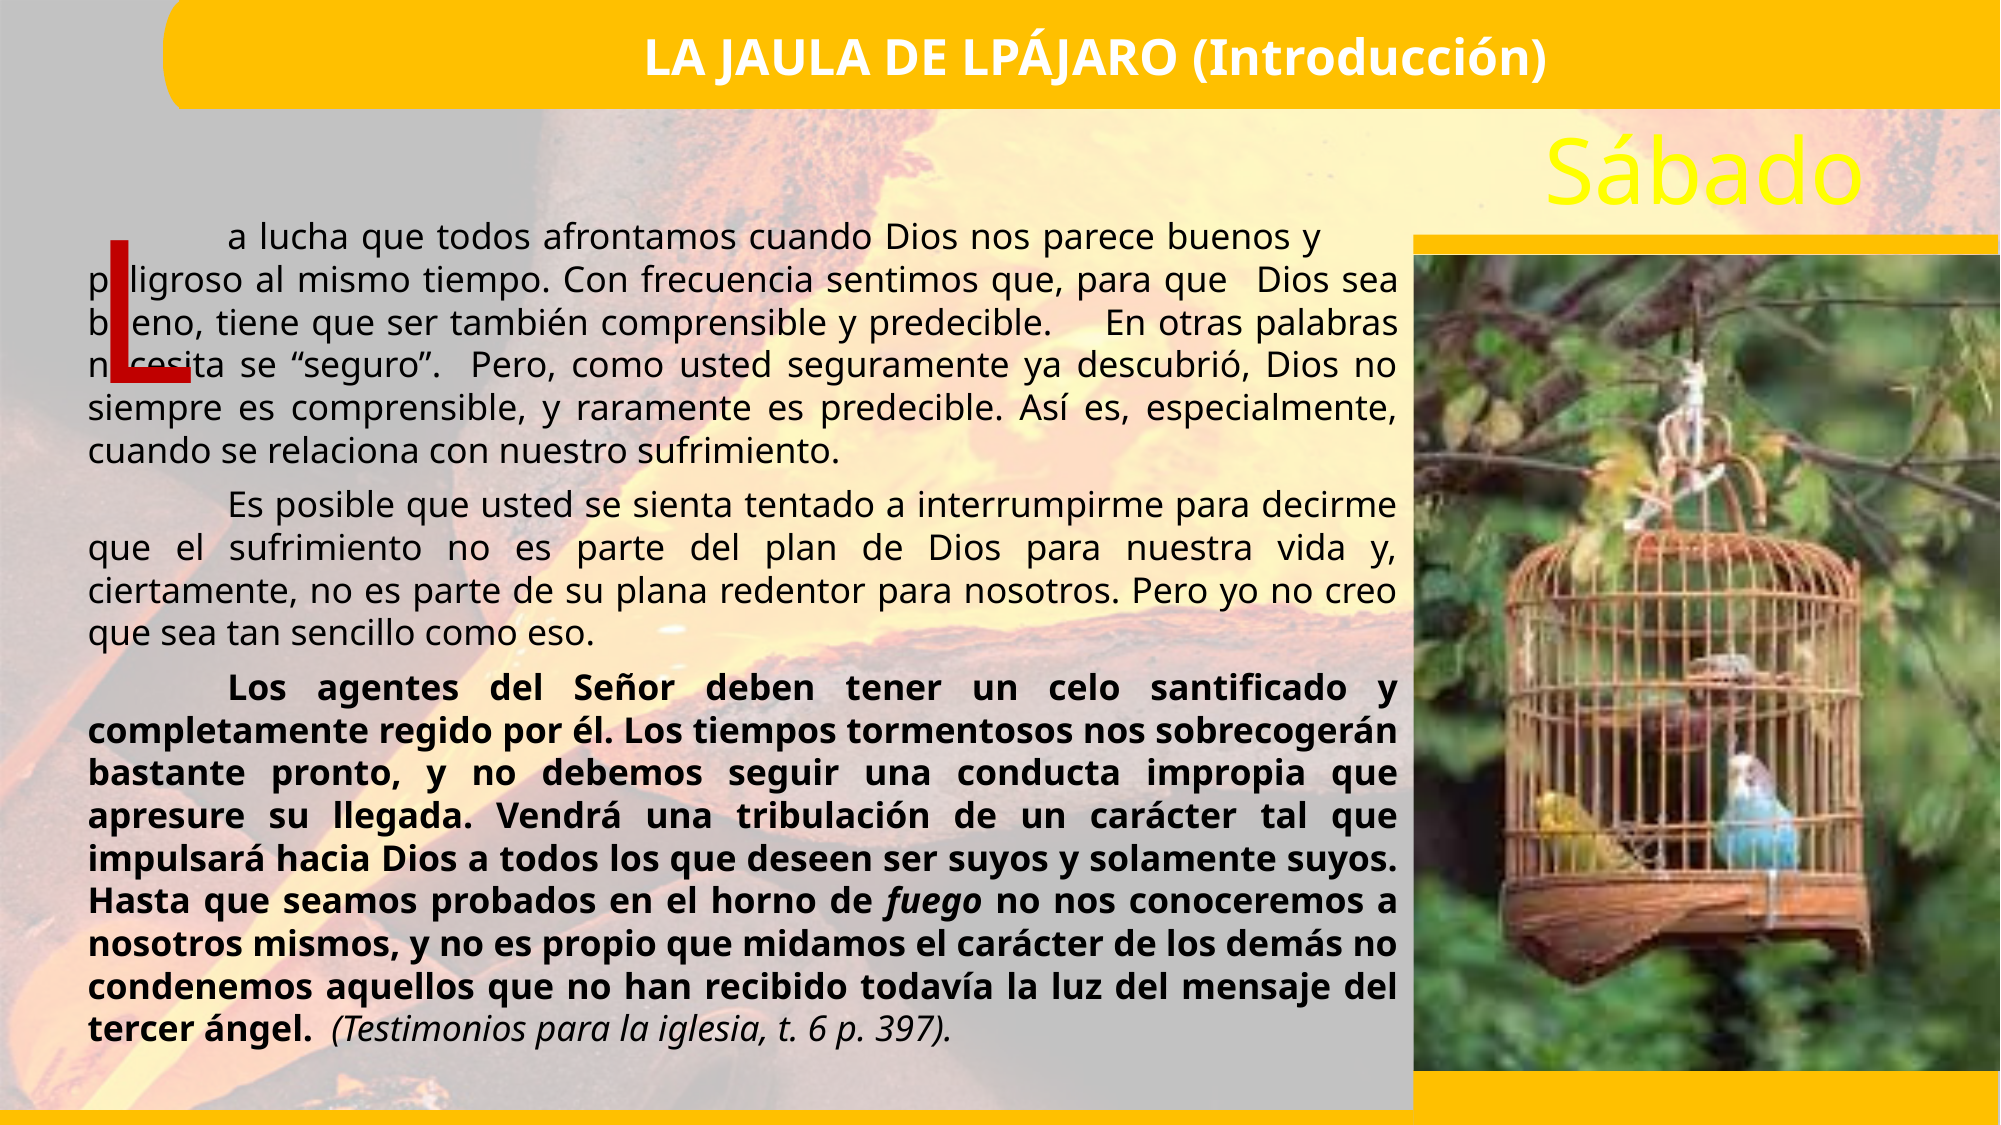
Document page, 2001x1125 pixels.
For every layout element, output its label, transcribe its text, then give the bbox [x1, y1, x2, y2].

text_box a lucha que todos afrontamos cuando Dios nos parece buenos y peligroso al mismo tiempo. Con frecuencia sentimos que, para que Dios sea bueno, tiene que ser también comprensible y predecible. En otras palabras necesita se “seguro”. Pero, como usted seguramente ya descubrió, Dios no siempre es comprensible, y raramente es predecible. Así es, especialmente, cuando se relaciona con nuestro sufrimiento. Es posible que usted se sienta tentado a interrumpirme para decirme que el sufrimiento no es parte del plan de Dios para nuestra vida y, ciertamente, no es parte de su plana redentor para nosotros. Pero yo no creo que sea tan sencillo como eso. Los agentes del Señor deben tener un celo santificado y completamente regido por él. Los tiempos tormentosos nos sobrecogerán bastante pronto, y no debemos seguir una conducta impropia que apresure su llegada. Vendrá una tribulación de un carácter tal que impulsará hacia Dios a todos los que deseen ser suyos y solamente suyos. Hasta que seamos probados en el horno de fuego no nos conoceremos a nosotros mismos, y no es propio que midamos el carácter de los demás no condenemos aquellos que no han recibido todavía la luz del mensaje del tercer ángel. (Testimonios para la iglesia, t. 6 p. 397). [72, 206, 1414, 1106]
text_box L [54, 172, 233, 432]
text_box LA JAULA DE LPÁJARO (Introducción) [188, 17, 2000, 93]
picture [1413, 255, 2000, 1071]
